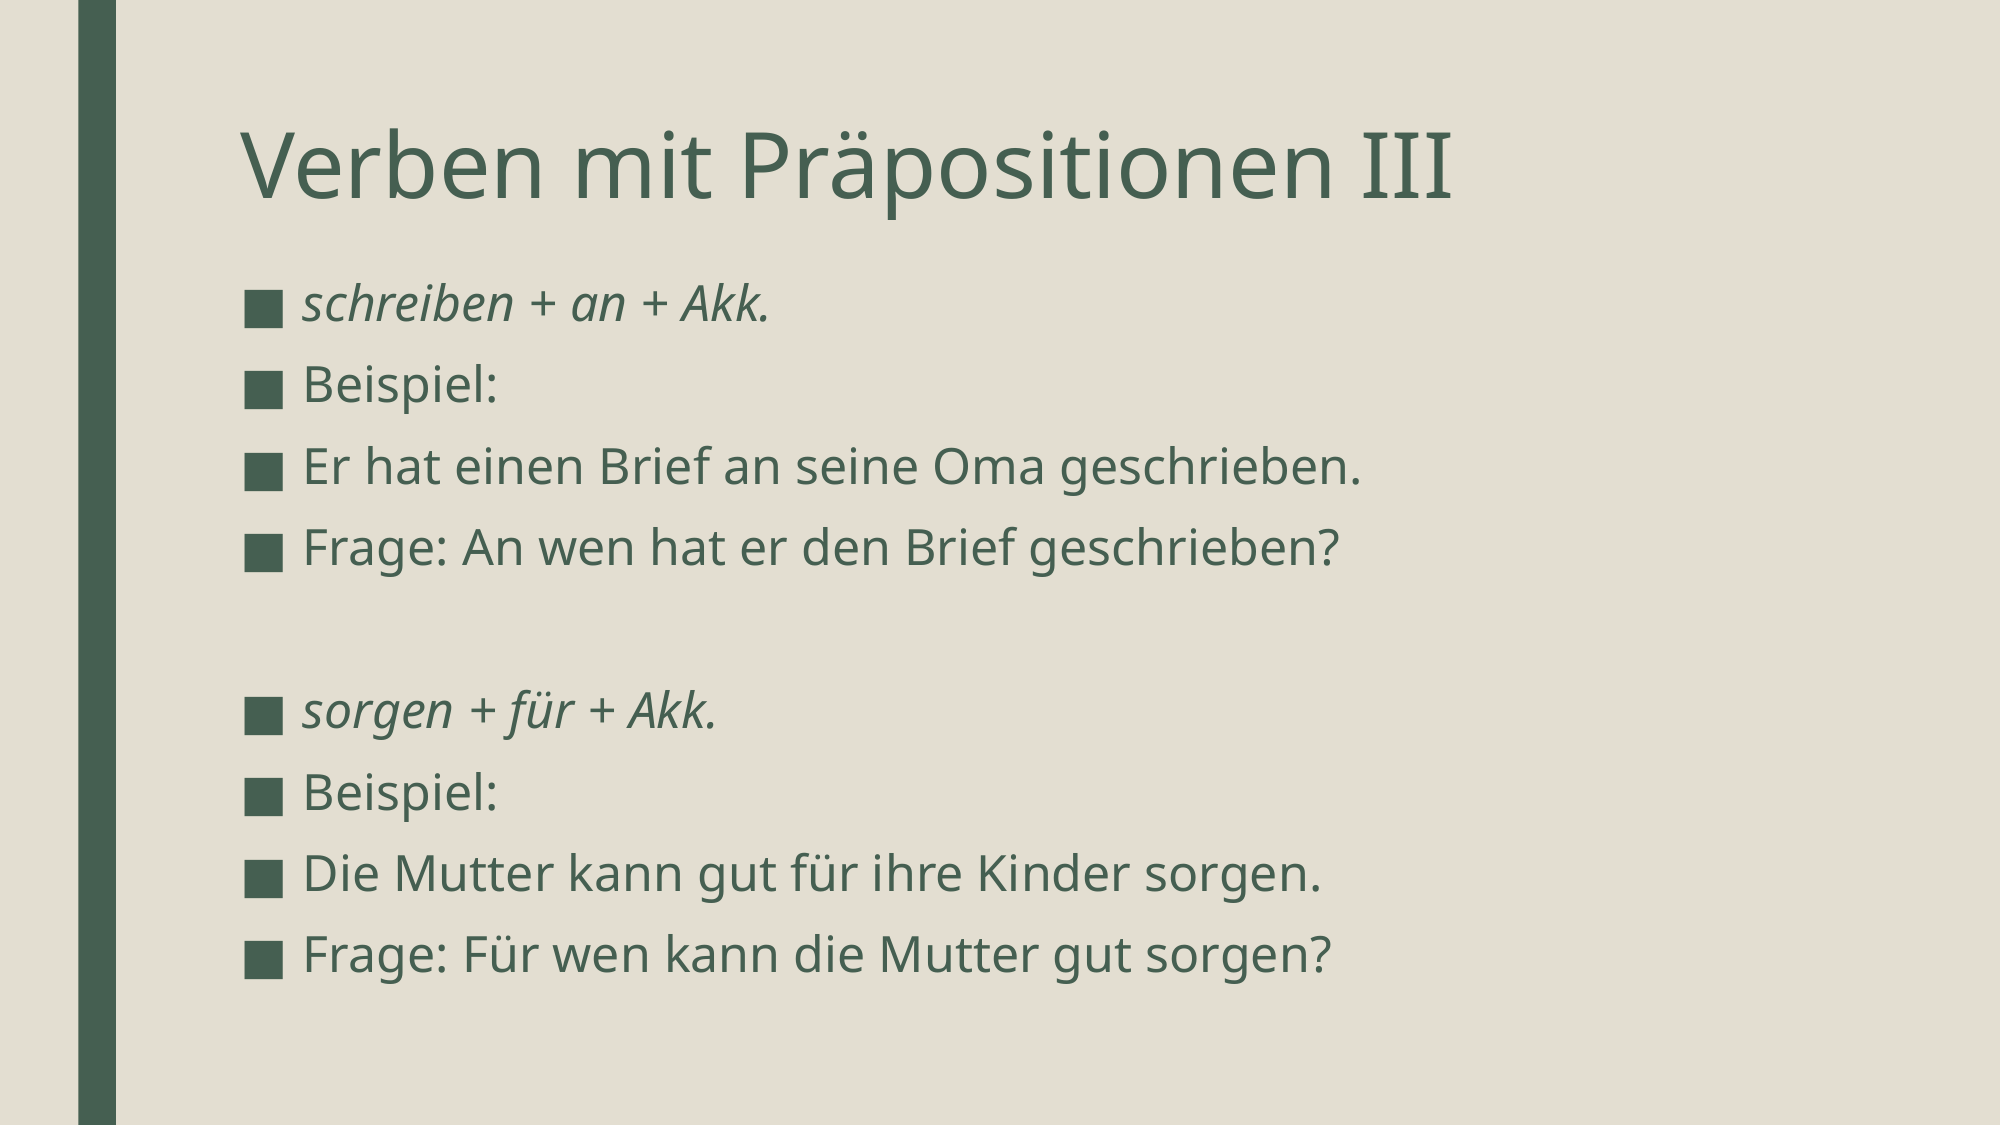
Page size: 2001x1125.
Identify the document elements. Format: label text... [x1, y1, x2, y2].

list schreiben + an + Akk. Beispiel: Er hat einen Brief an seine Oma geschrieben. Frage: An wen hat er den Brief geschrieben? sorgen + für + Akk. Beispiel: Die Mutter kann gut für ihre Kinder sorgen. Frage: Für wen kann die Mutter gut sorgen? [225, 268, 1940, 1125]
title Verben mit Präpositionen III [225, 112, 1800, 268]
